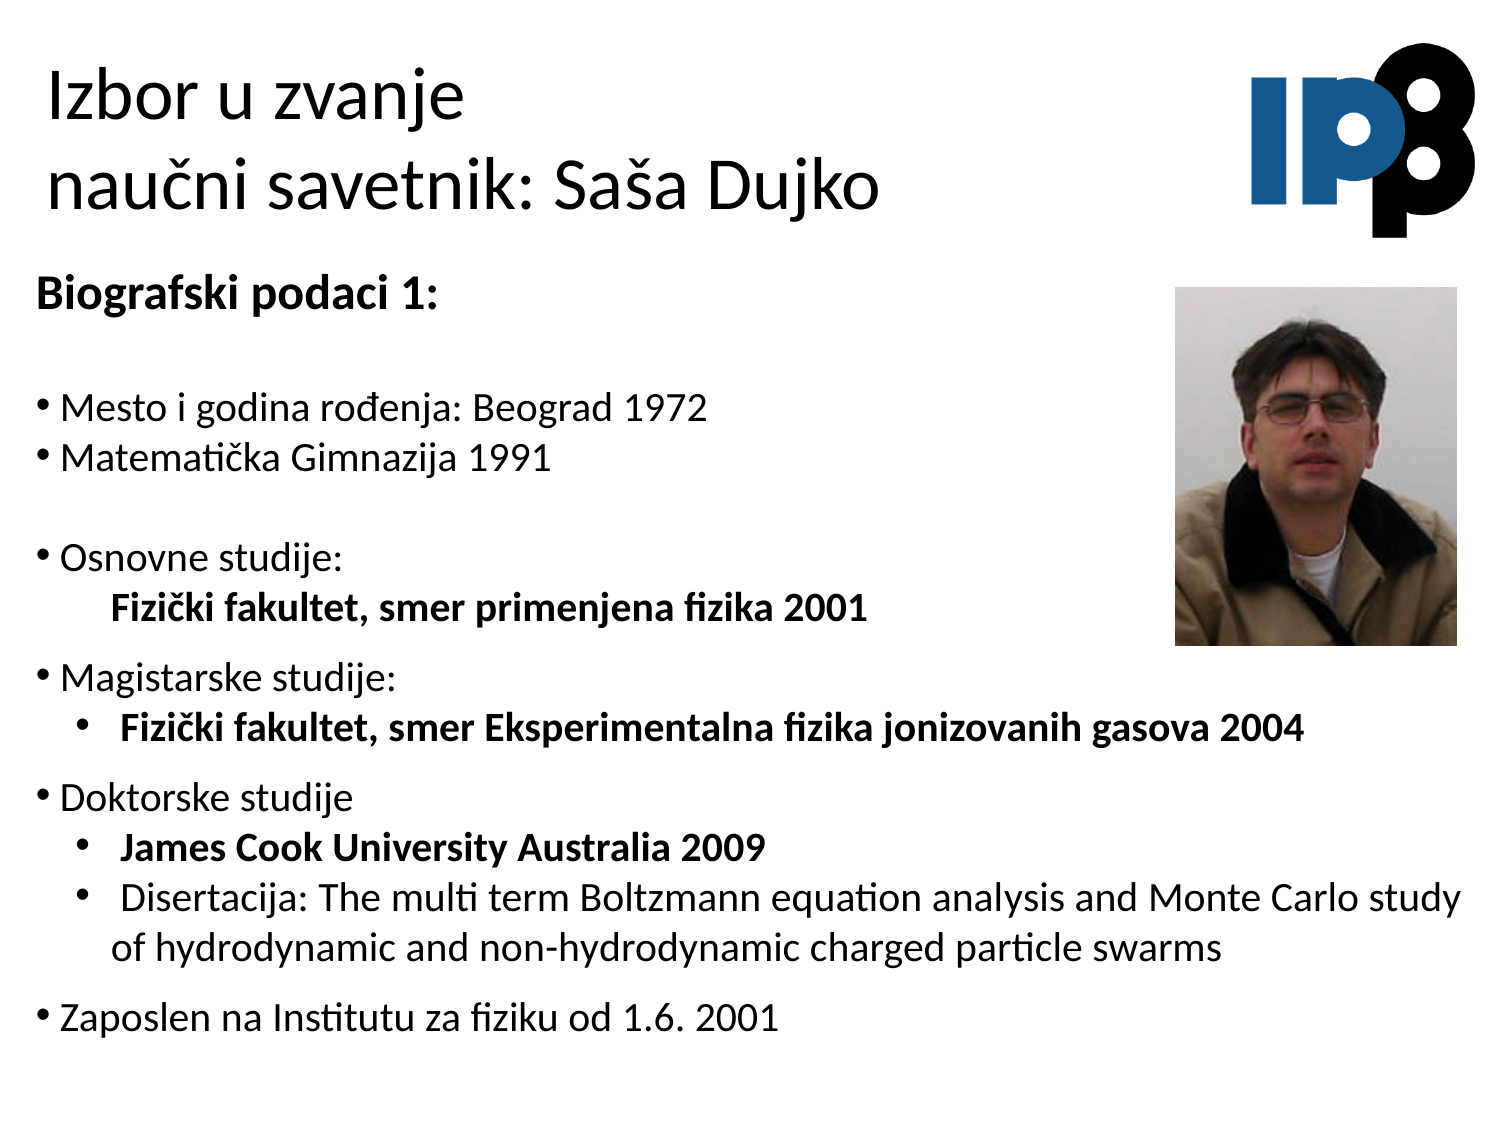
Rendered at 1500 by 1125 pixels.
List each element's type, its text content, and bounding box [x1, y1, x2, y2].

picture [1250, 43, 1476, 238]
picture [1174, 287, 1457, 646]
text_box Izbor u zvanje naučni savetnik: Saša Dujko [31, 37, 897, 233]
text_box Biografski podaci 1: Mesto i godina rođenja: Beograd 1972 Matematička Gimnazija 1991 Osnovne studije: Fizički fakultet, smer primenjena fizika 2001 Magistarske studije: Fizički fakultet, smer Eksperimentalna fizika jonizovanih gasova 2004 Doktorske studije James Cook University Australia 2009 Disertacija: The multi term Boltzmann equation analysis and Monte Carlo study of hydrodynamic and non-hydrodynamic charged particle swarms Zaposlen na Institutu za fiziku od 1.6. 2001 [21, 251, 1497, 1125]
